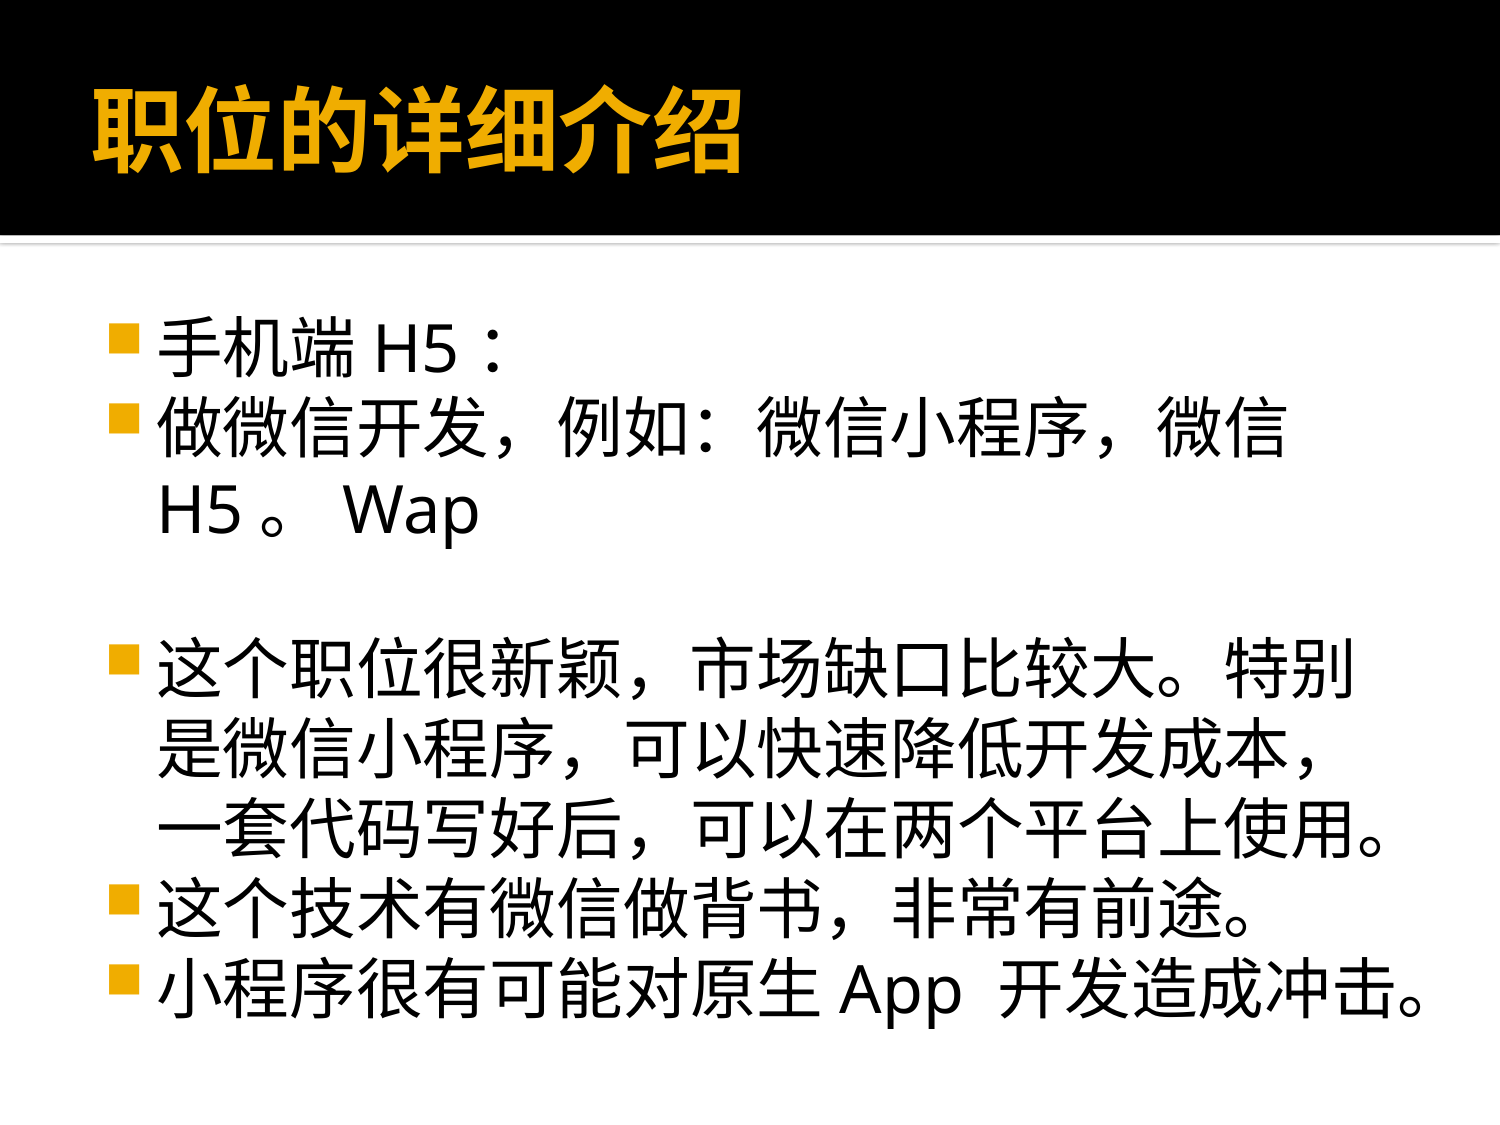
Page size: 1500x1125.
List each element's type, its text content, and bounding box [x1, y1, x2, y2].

title 职位的详细介绍 [75, 25, 1425, 231]
list 手机端H5： 做微信开发，例如：微信小程序，微信H5。Wap 这个职位很新颖，市场缺口比较大。特别是微信小程序，可以快速降低开发成本，一套代码写好后，可以在两个平台上使用。 这个技术有微信做背书，非常有前途。 小程序很有可能对原生App 开发造成冲击。 [75, 291, 1425, 1050]
